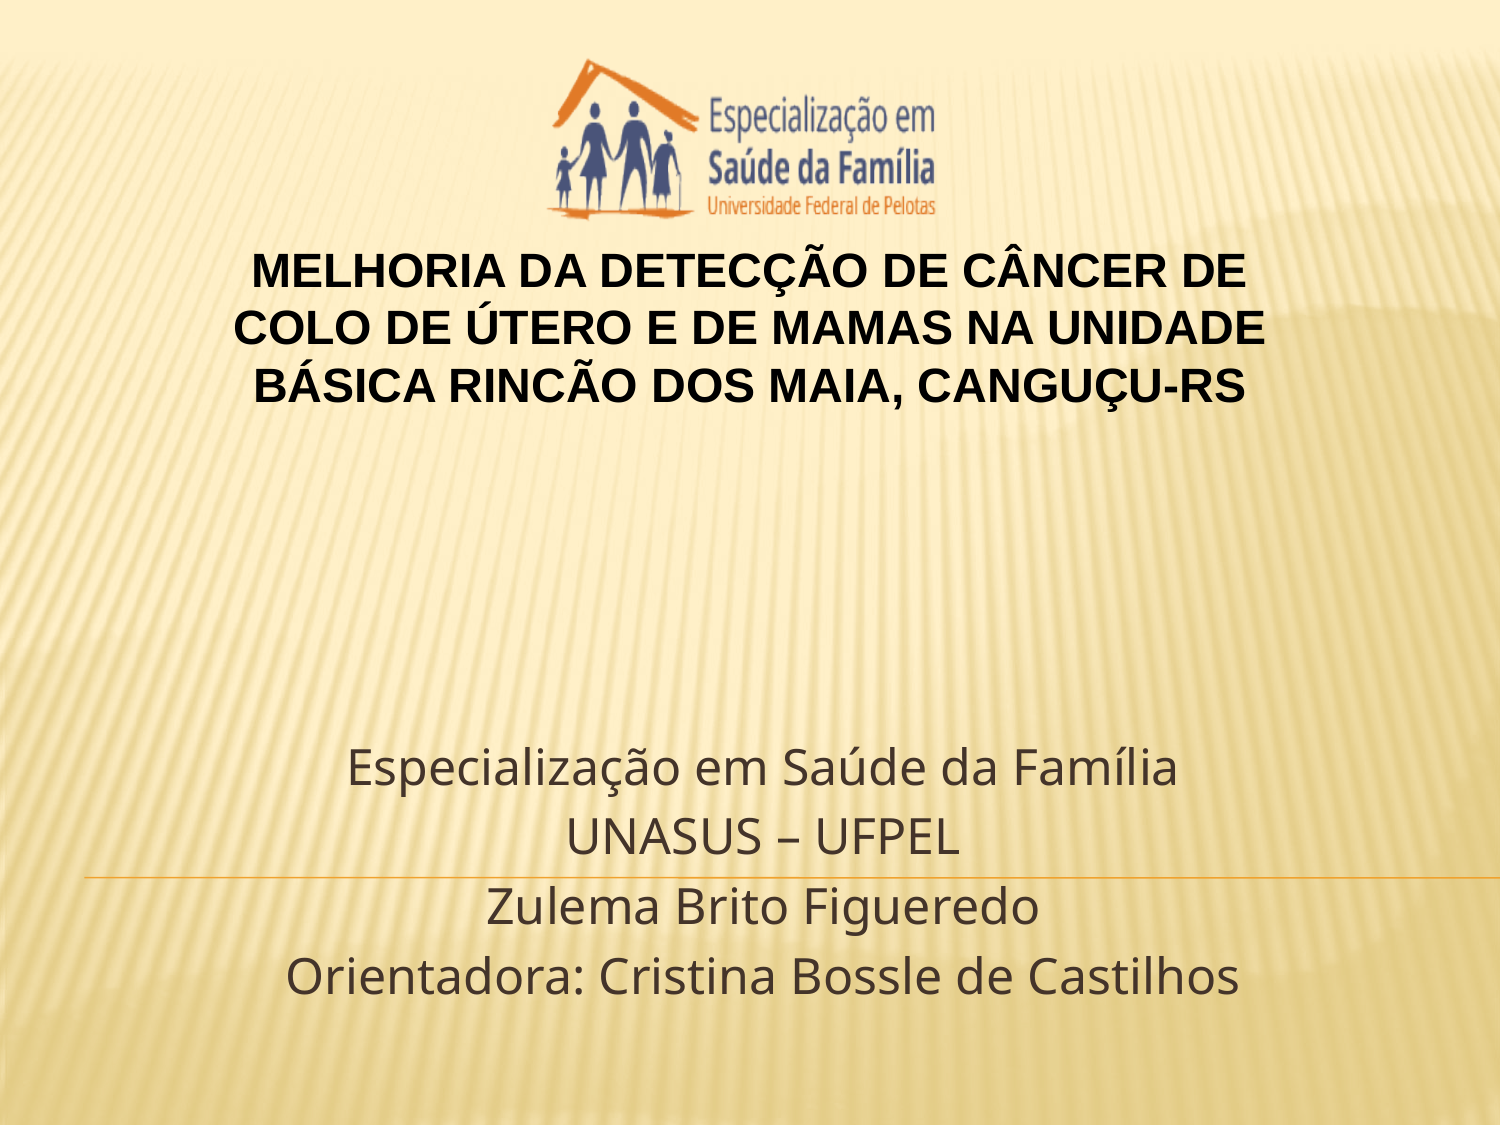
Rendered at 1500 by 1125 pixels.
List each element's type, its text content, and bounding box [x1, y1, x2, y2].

title MELHORIA DA DETECÇÃO DE CÂNCER DE COLO DE ÚTERO E DE MAMAS NA UNIDADE BÁSICA RINCÃO DOS MAIA, CANGUÇU-RS [194, 231, 1306, 681]
subtitle Especialização em Saúde da Família UNASUS – UFPEL Zulema Brito Figueredo Orientadora: Cristina Bossle de Castilhos [76, 716, 1450, 1083]
picture [537, 54, 952, 232]
